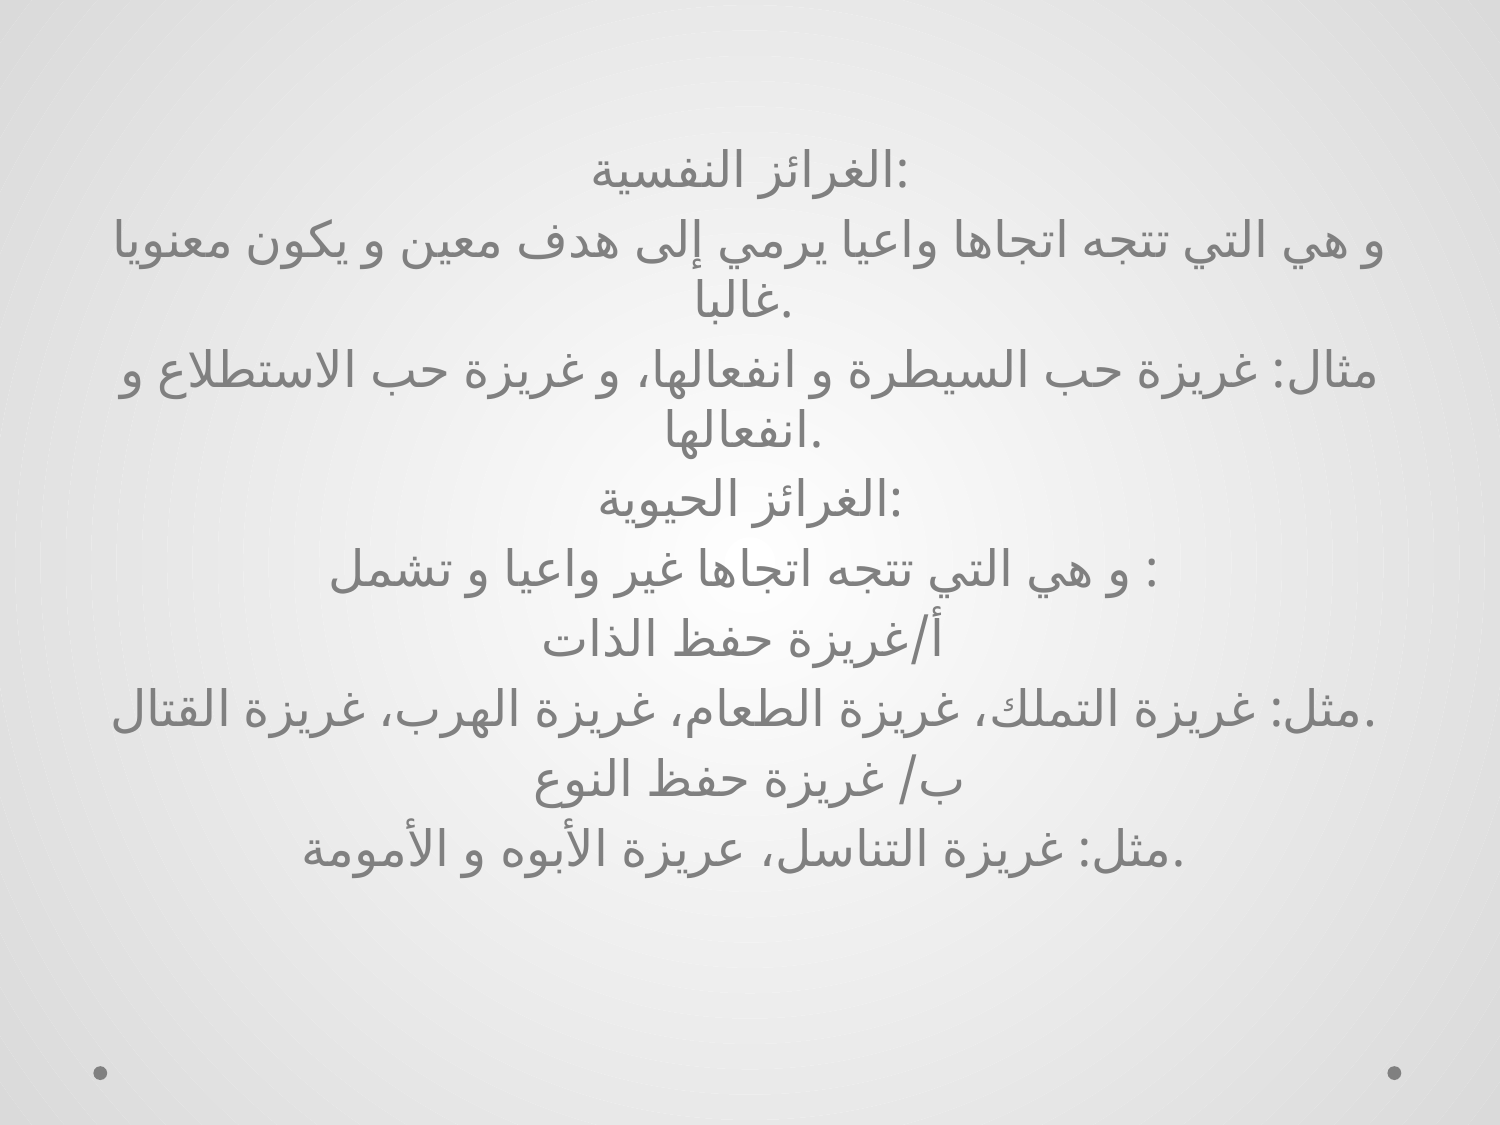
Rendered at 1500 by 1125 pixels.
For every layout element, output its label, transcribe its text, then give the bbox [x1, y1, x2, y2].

list الغرائز النفسية: و هي التي تتجه اتجاها واعيا يرمي إلى هدف معين و يكون معنويا غالبا. مثال: غريزة حب السيطرة و انفعالها، و غريزة حب الاستطلاع و انفعالها. الغرائز الحيوية: و هي التي تتجه اتجاها غير واعيا و تشمل : أ/غريزة حفظ الذات مثل: غريزة التملك، غريزة الطعام، غريزة الهرب، غريزة القتال. ب/ غريزة حفظ النوع مثل: غريزة التناسل، عريزة الأبوه و الأمومة. [75, 59, 1425, 1005]
